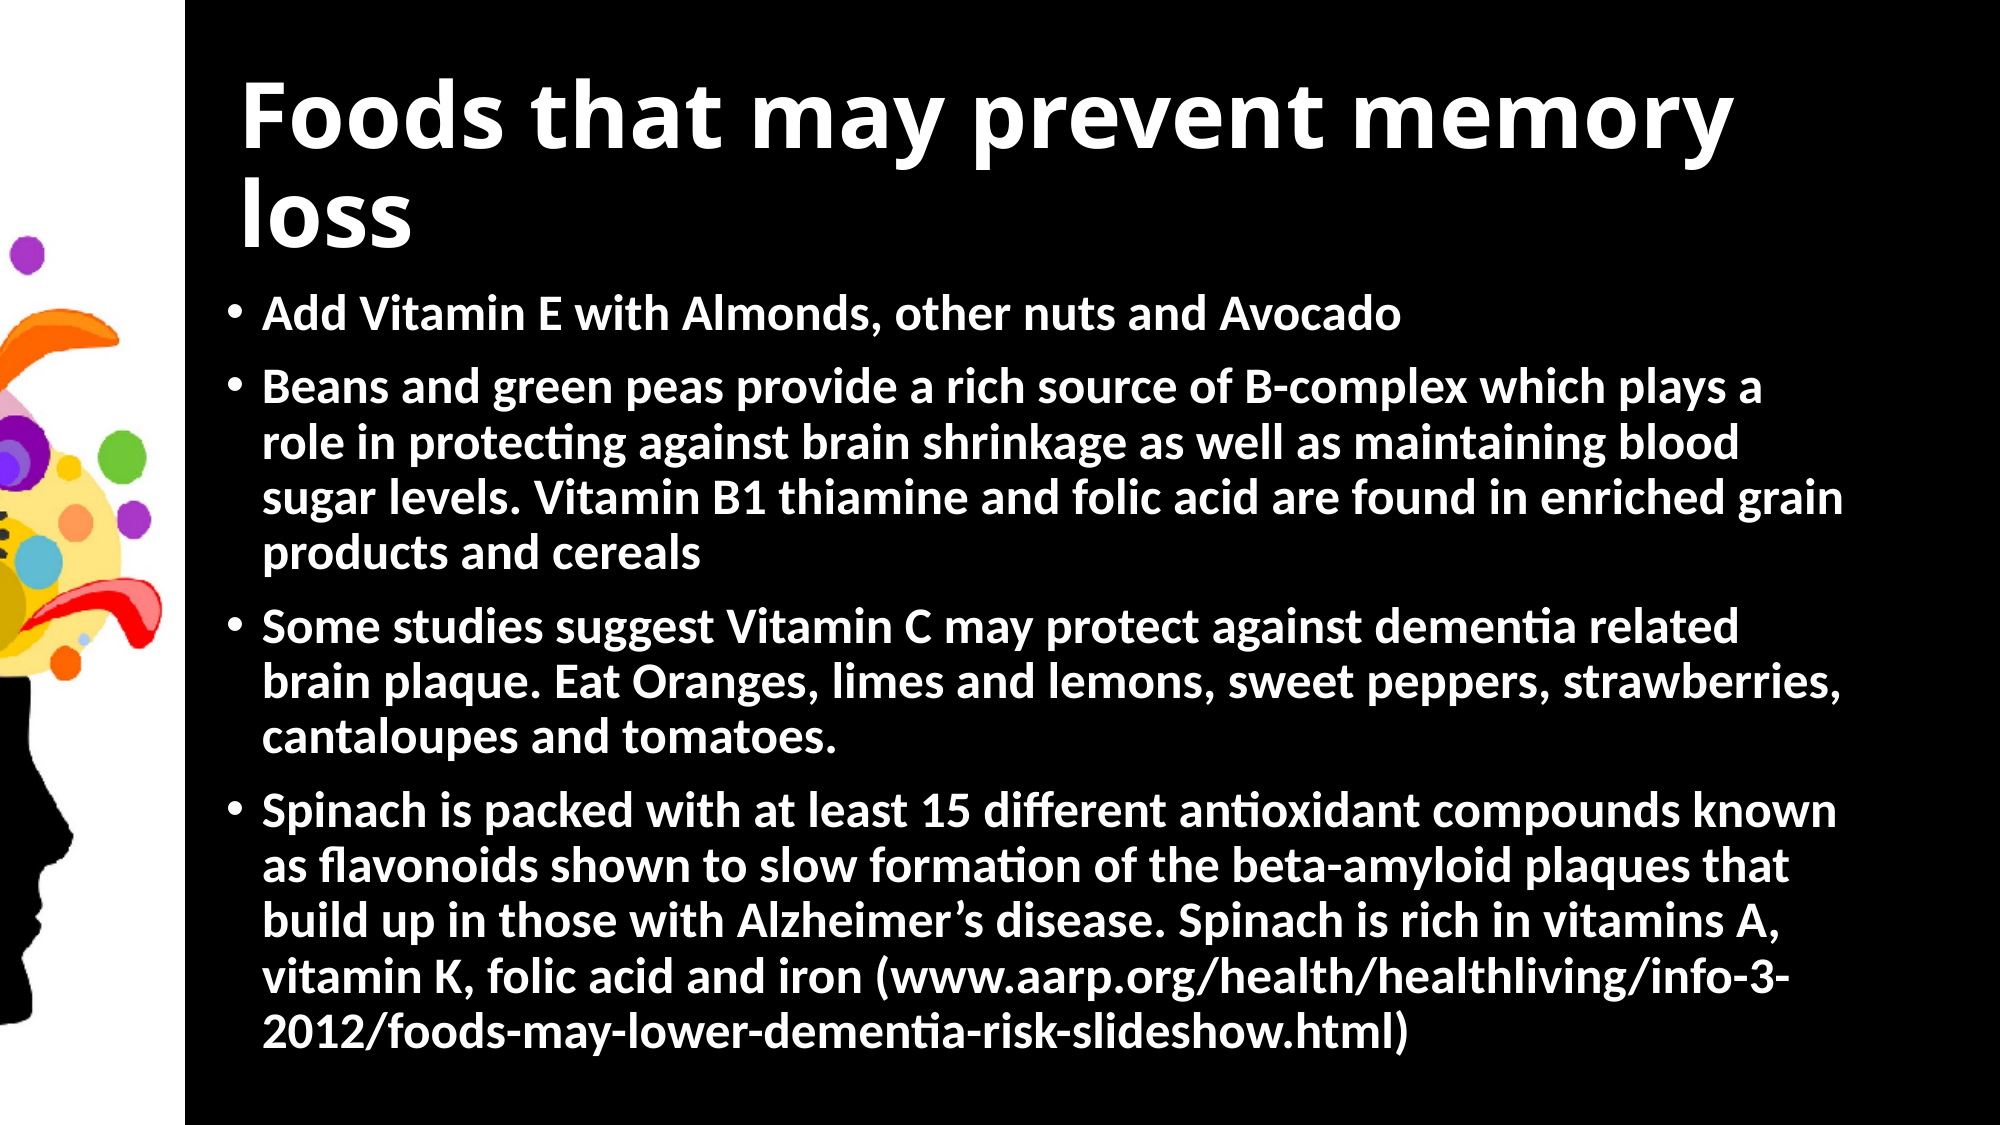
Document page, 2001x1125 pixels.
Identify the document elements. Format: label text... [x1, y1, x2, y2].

title Foods that may prevent memory loss [223, 59, 1863, 278]
picture [0, 0, 185, 1125]
list Add Vitamin E with Almonds, other nuts and Avocado Beans and green peas provide a rich source of B-complex which plays a role in protecting against brain shrinkage as well as maintaining blood sugar levels. Vitamin B1 thiamine and folic acid are found in enriched grain products and cereals Some studies suggest Vitamin C may protect against dementia related brain plaque. Eat Oranges, limes and lemons, sweet peppers, strawberries, cantaloupes and tomatoes. Spinach is packed with at least 15 different antioxidant compounds known as flavonoids shown to slow formation of the beta-amyloid plaques that build up in those with Alzheimer’s disease. Spinach is rich in vitamins A, vitamin K, folic acid and iron (www.aarp.org/health/healthliving/info-3-2012/foods-may-lower-dementia-risk-slideshow.html) [211, 278, 1863, 1087]
